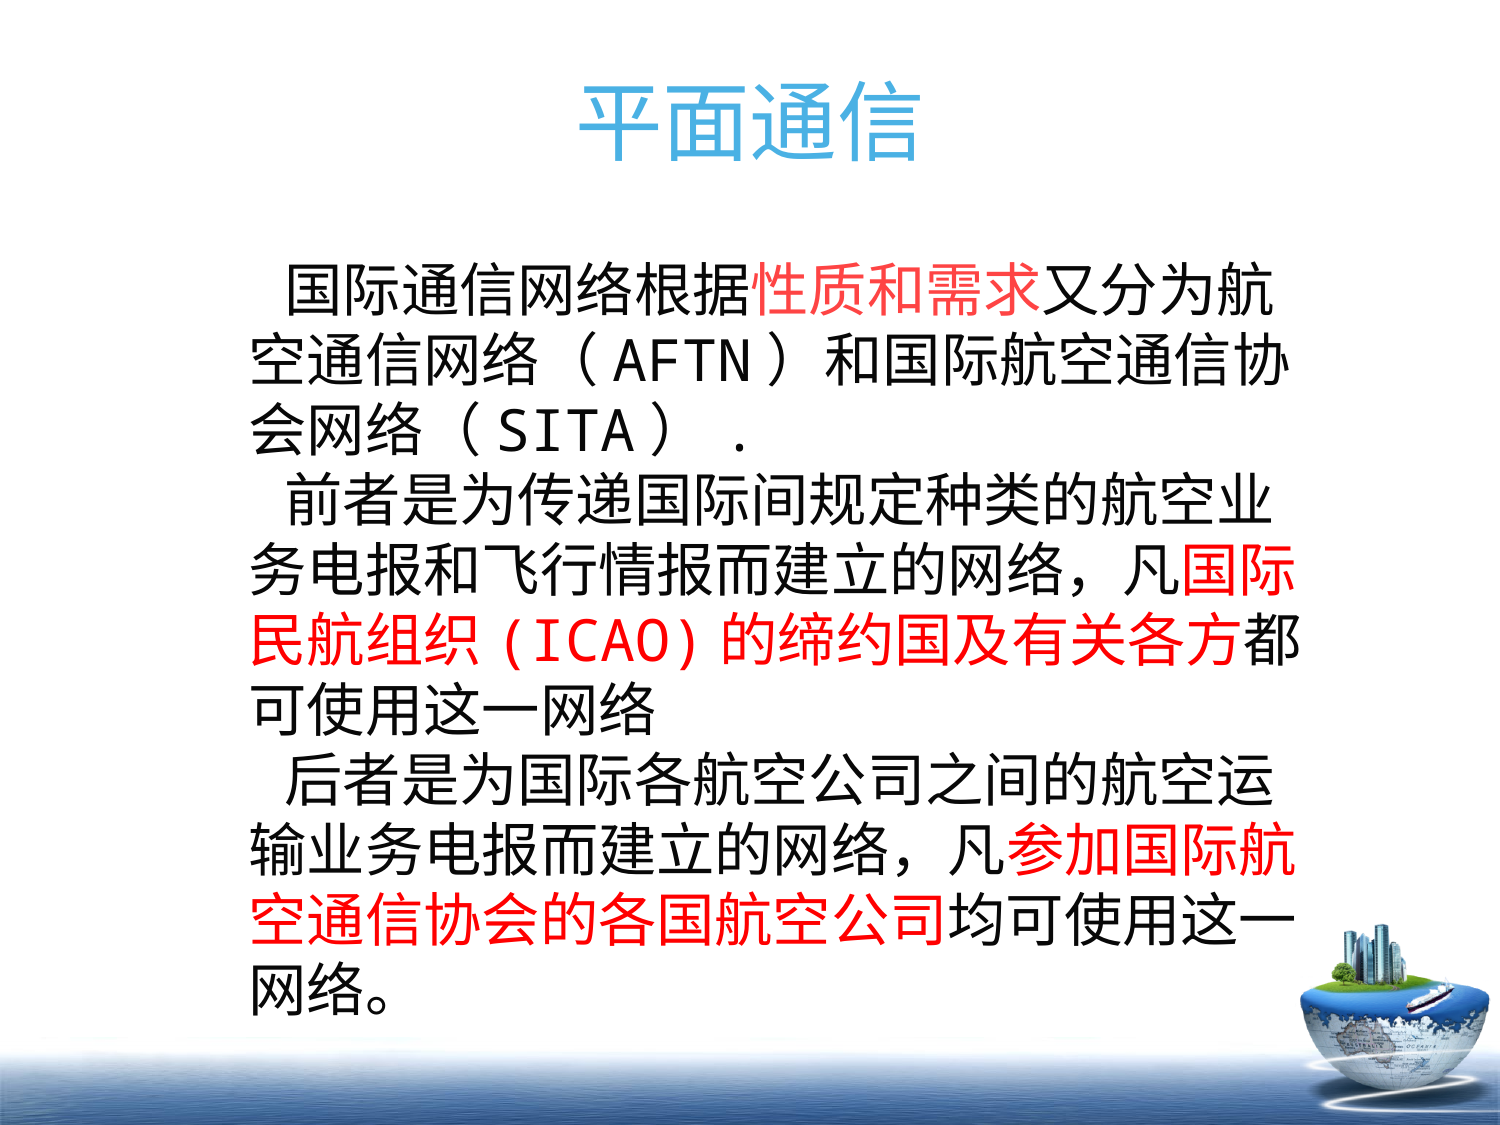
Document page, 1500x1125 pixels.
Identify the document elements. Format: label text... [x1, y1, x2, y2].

picture [0, 920, 1500, 1125]
title 平面通信 [75, 37, 1425, 180]
list 国际通信网络根据性质和需求又分为航空通信网络（AFTN）和国际航空通信协会网络（SITA）. 前者是为传递国际间规定种类的航空业务电报和飞行情报而建立的网络，凡国际民航组织(ICAO)的缔约国及有关各方都可使用这一网络 后者是为国际各航空公司之间的航空运输业务电报而建立的网络，凡参加国际航空通信协会的各国航空公司均可使用这一网络。 [177, 245, 1323, 671]
